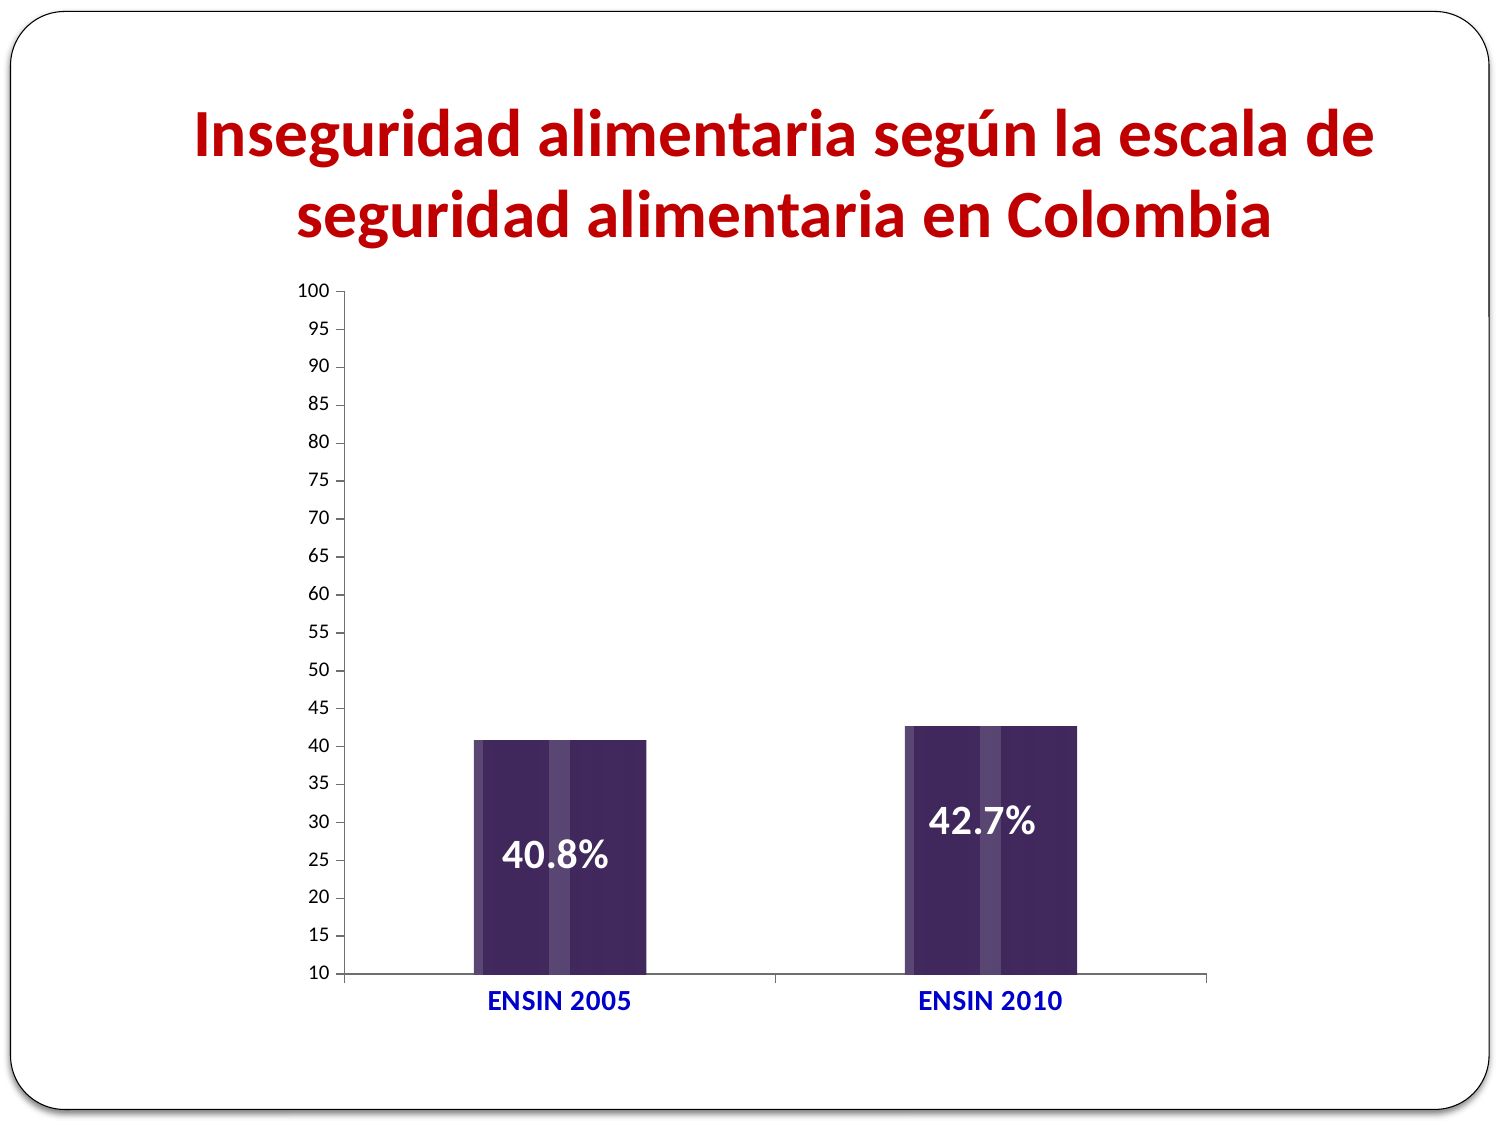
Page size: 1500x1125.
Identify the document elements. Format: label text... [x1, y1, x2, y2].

chart [265, 278, 1294, 1030]
title Inseguridad alimentaria según la escala de seguridad alimentaria en Colombia [147, 78, 1423, 266]
